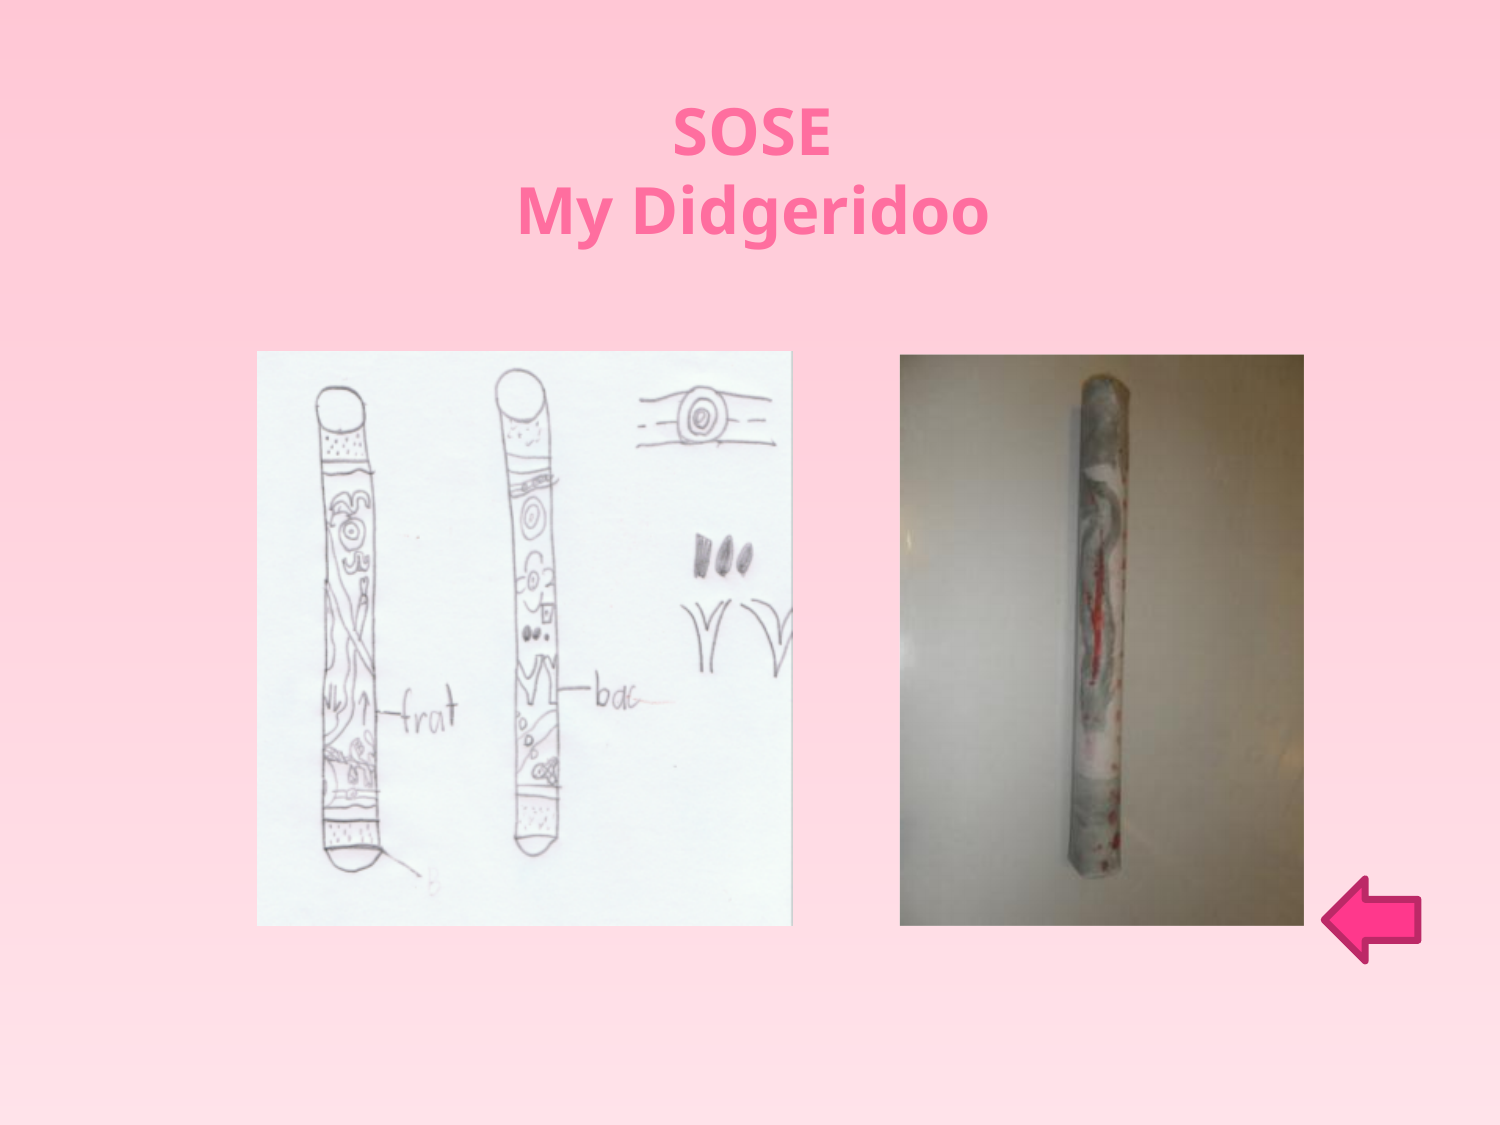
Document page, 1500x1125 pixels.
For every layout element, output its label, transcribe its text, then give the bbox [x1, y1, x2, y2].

title SOSE My Didgeridoo [82, 82, 1425, 255]
picture [257, 351, 798, 926]
picture [815, 355, 1388, 925]
text_box [1320, 875, 1422, 965]
